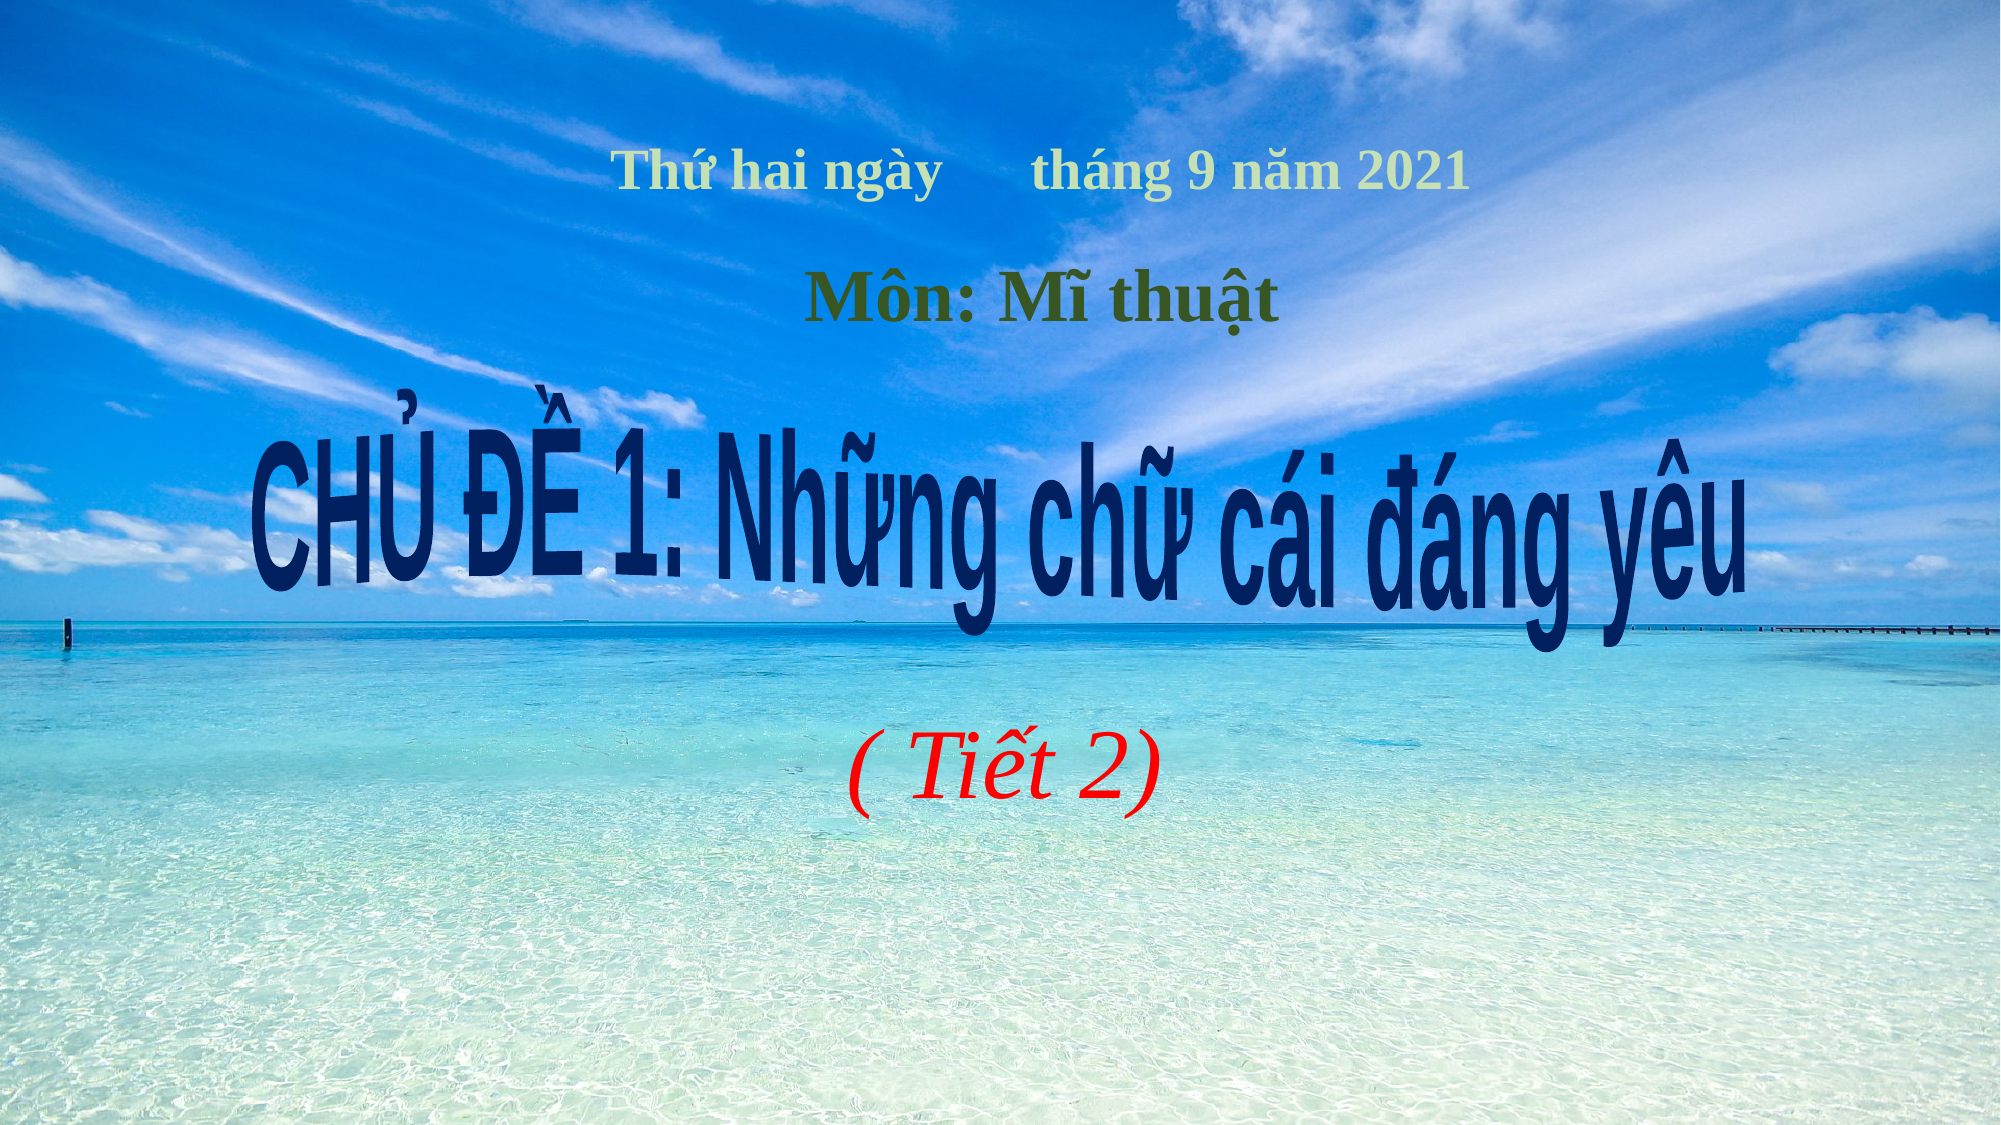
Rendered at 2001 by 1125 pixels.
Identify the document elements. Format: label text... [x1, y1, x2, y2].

picture [0, 0, 2001, 1125]
text_box Thứ hai ngày tháng 9 năm 2021 Môn: Mĩ thuật [449, 89, 1635, 344]
text_box ( Tiết 2) [356, 691, 1767, 826]
